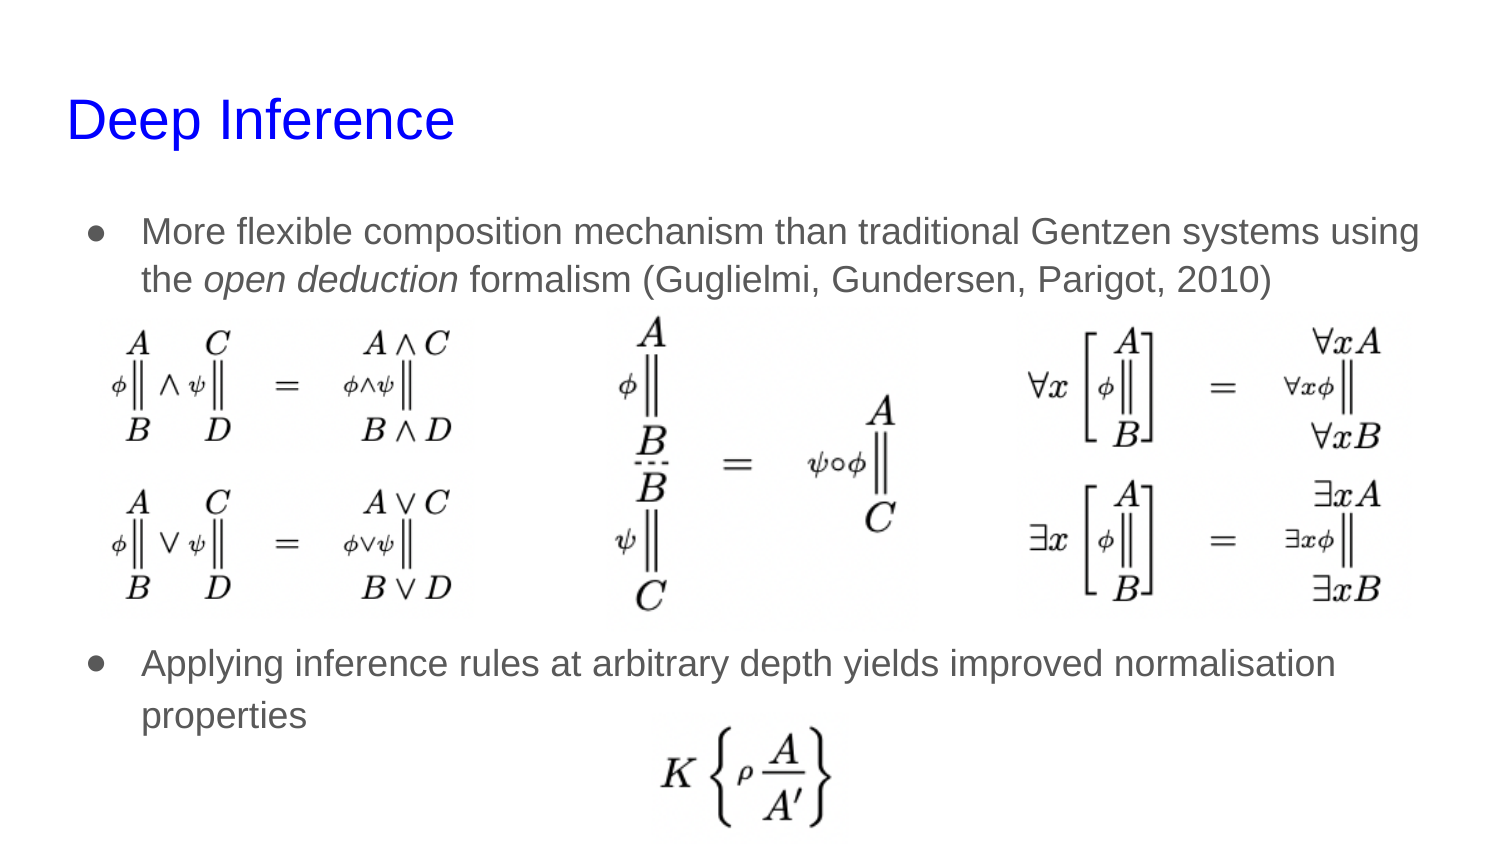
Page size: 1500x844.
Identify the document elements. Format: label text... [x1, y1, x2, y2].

title Deep Inference [51, 72, 1449, 167]
picture [1016, 470, 1412, 620]
picture [98, 318, 475, 454]
picture [605, 305, 919, 632]
picture [98, 470, 475, 620]
list More flexible composition mechanism than traditional Gentzen systems using the open deduction formalism (Guglielmi, Gundersen, Parigot, 2010) [51, 189, 1449, 617]
list Applying inference rules at arbitrary depth yields improved normalisation properties [51, 617, 1449, 766]
picture [1016, 311, 1412, 461]
picture [651, 712, 849, 844]
